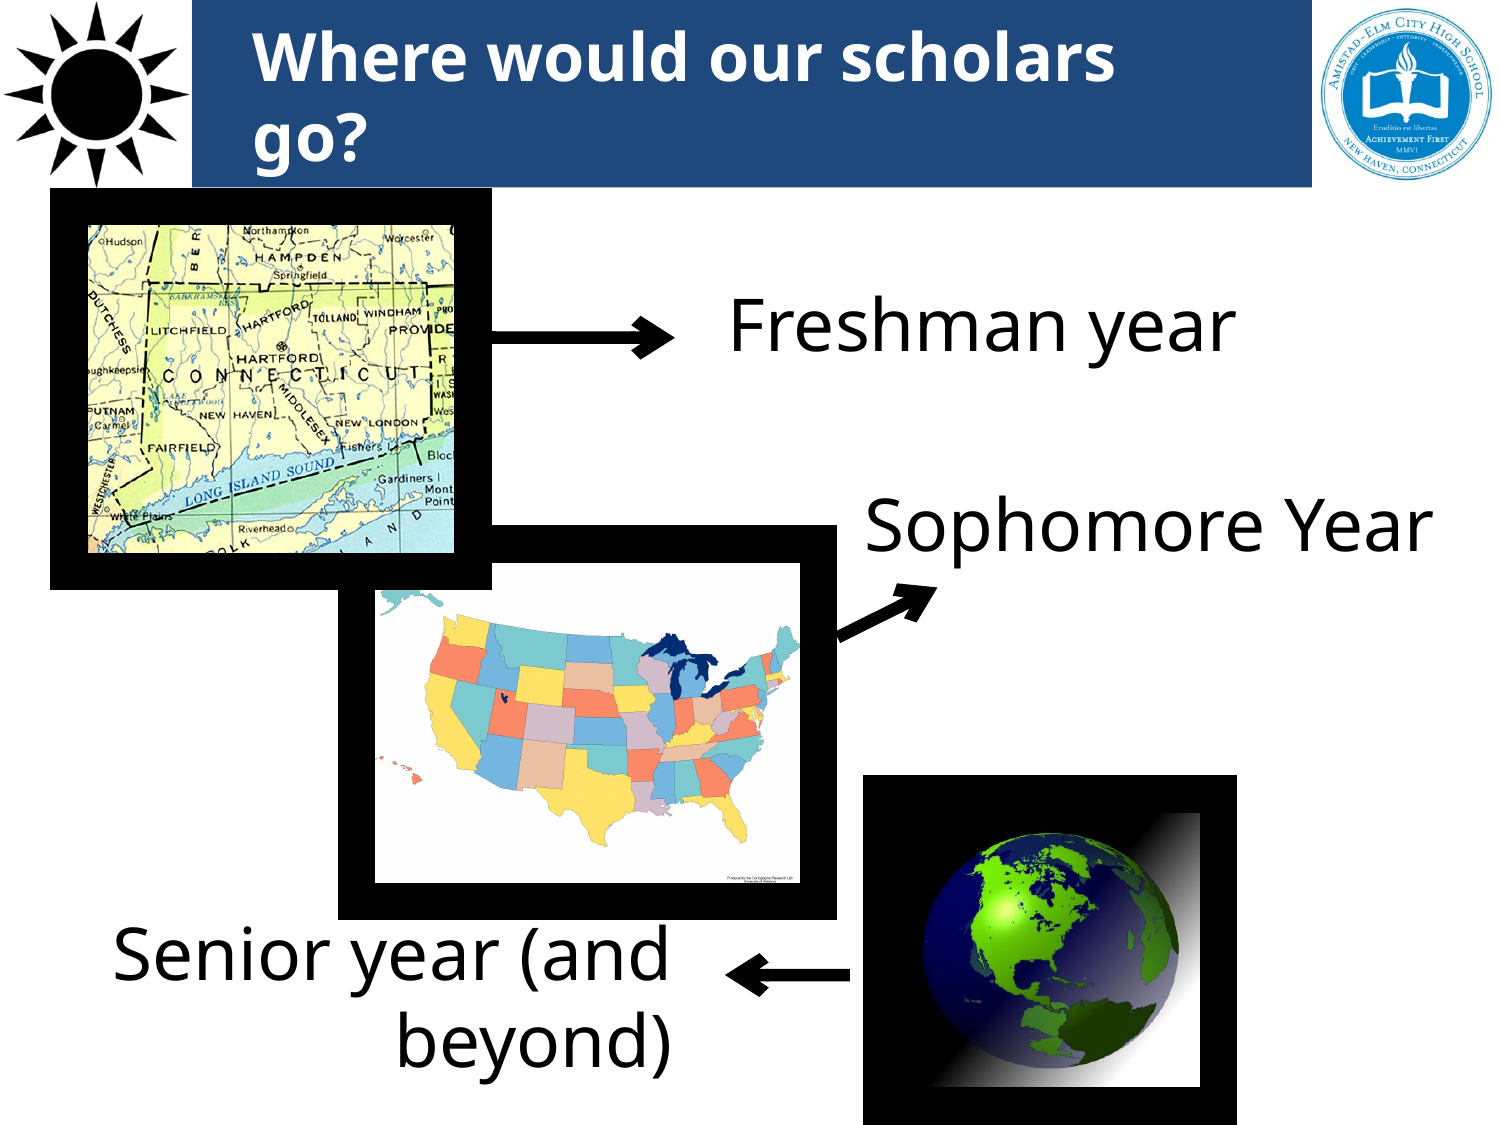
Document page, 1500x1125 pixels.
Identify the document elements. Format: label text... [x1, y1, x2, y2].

picture [374, 562, 801, 883]
text_box Senior year (and beyond) [0, 899, 688, 1090]
text_box Sophomore Year [849, 471, 1500, 574]
picture [1312, 0, 1500, 189]
title Where would our scholars go? [237, 1, 1263, 188]
text_box Freshman year [712, 271, 1325, 374]
picture [87, 224, 455, 554]
picture [899, 812, 1201, 1088]
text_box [837, 587, 938, 638]
picture [0, 0, 192, 188]
